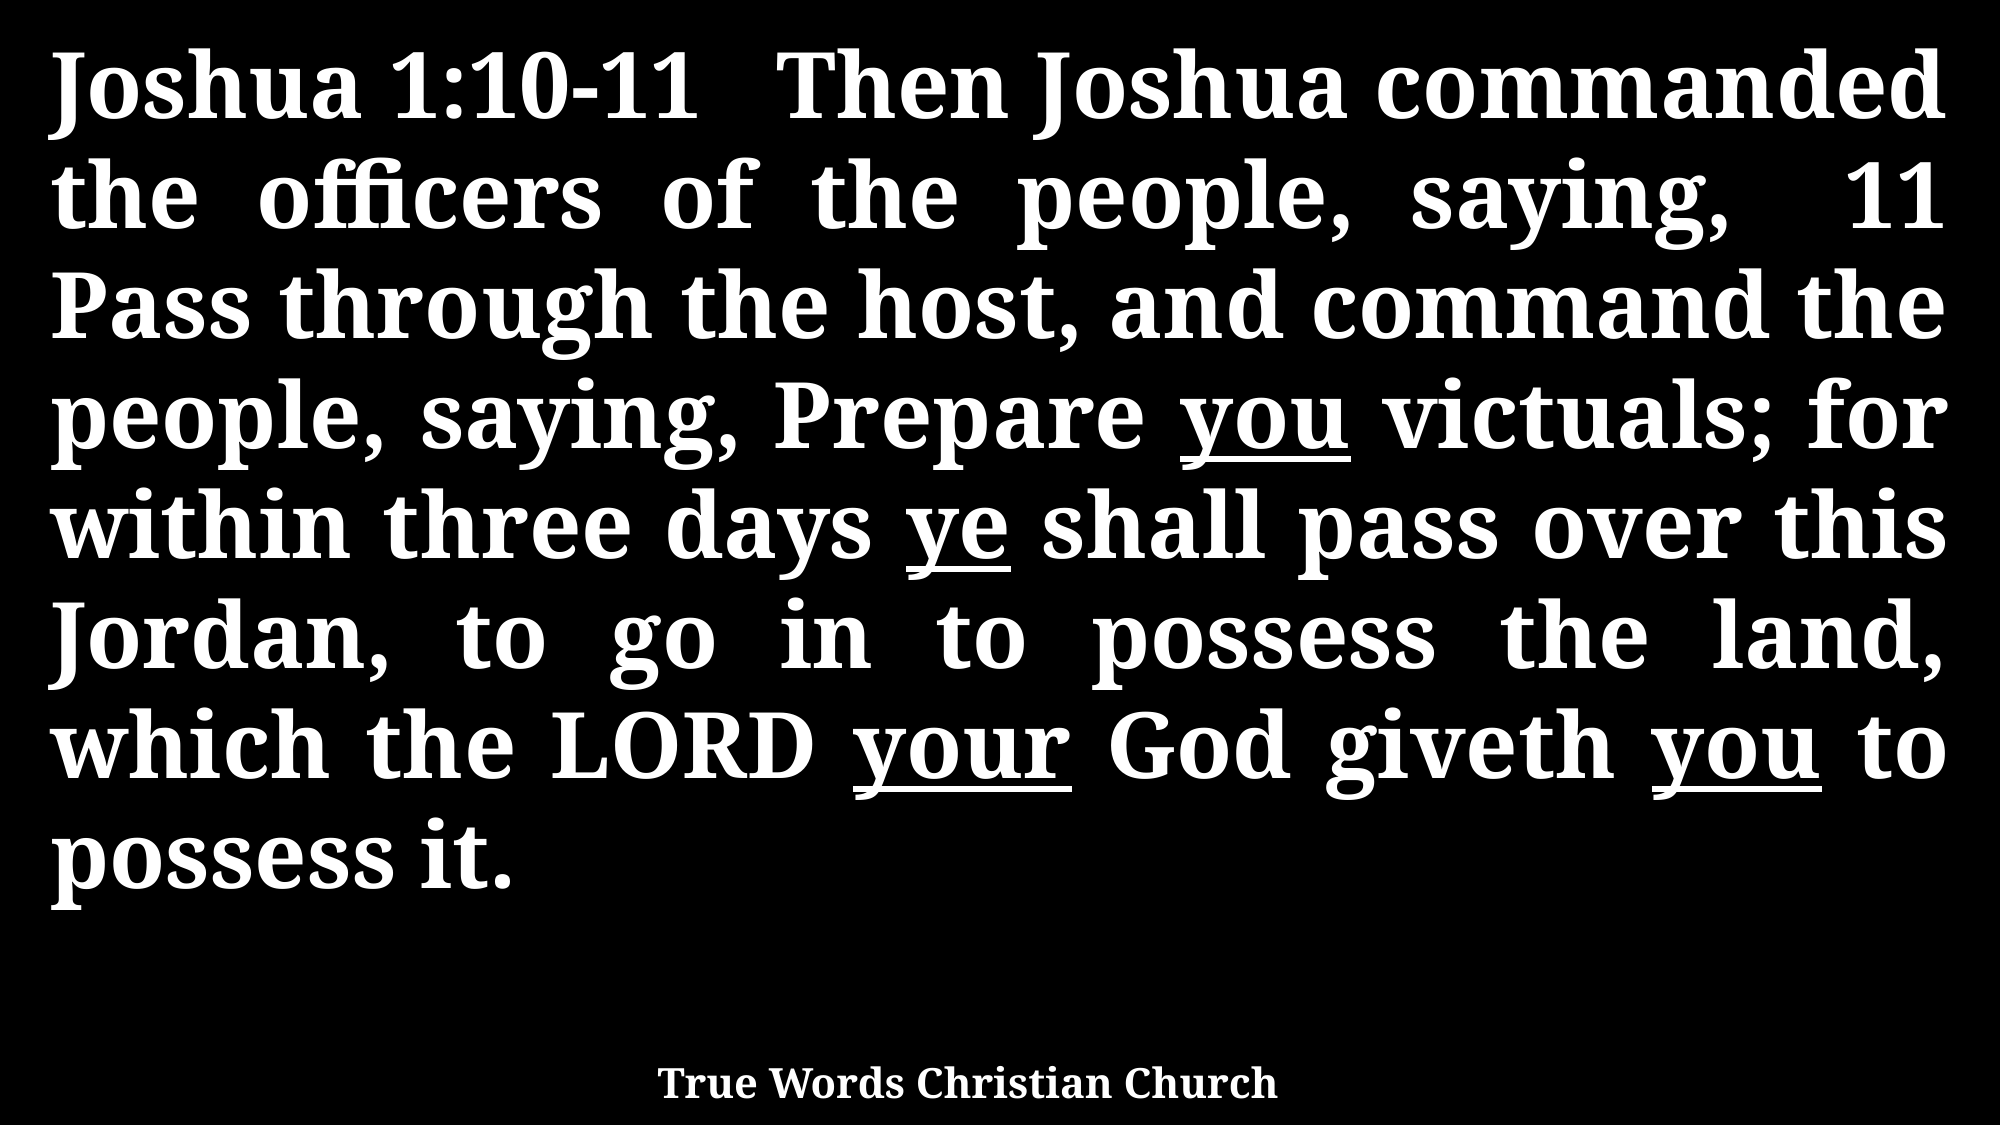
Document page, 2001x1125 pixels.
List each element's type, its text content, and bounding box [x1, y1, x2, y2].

text_box Joshua 1:10-11 Then Joshua commanded the officers of the people, saying, 11 Pass through the host, and command the people, saying, Prepare you victuals; for within three days ye shall pass over this Jordan, to go in to possess the land, which the LORD your God giveth you to possess it. [35, 19, 1965, 915]
text_box True Words Christian Church [642, 1049, 1294, 1114]
